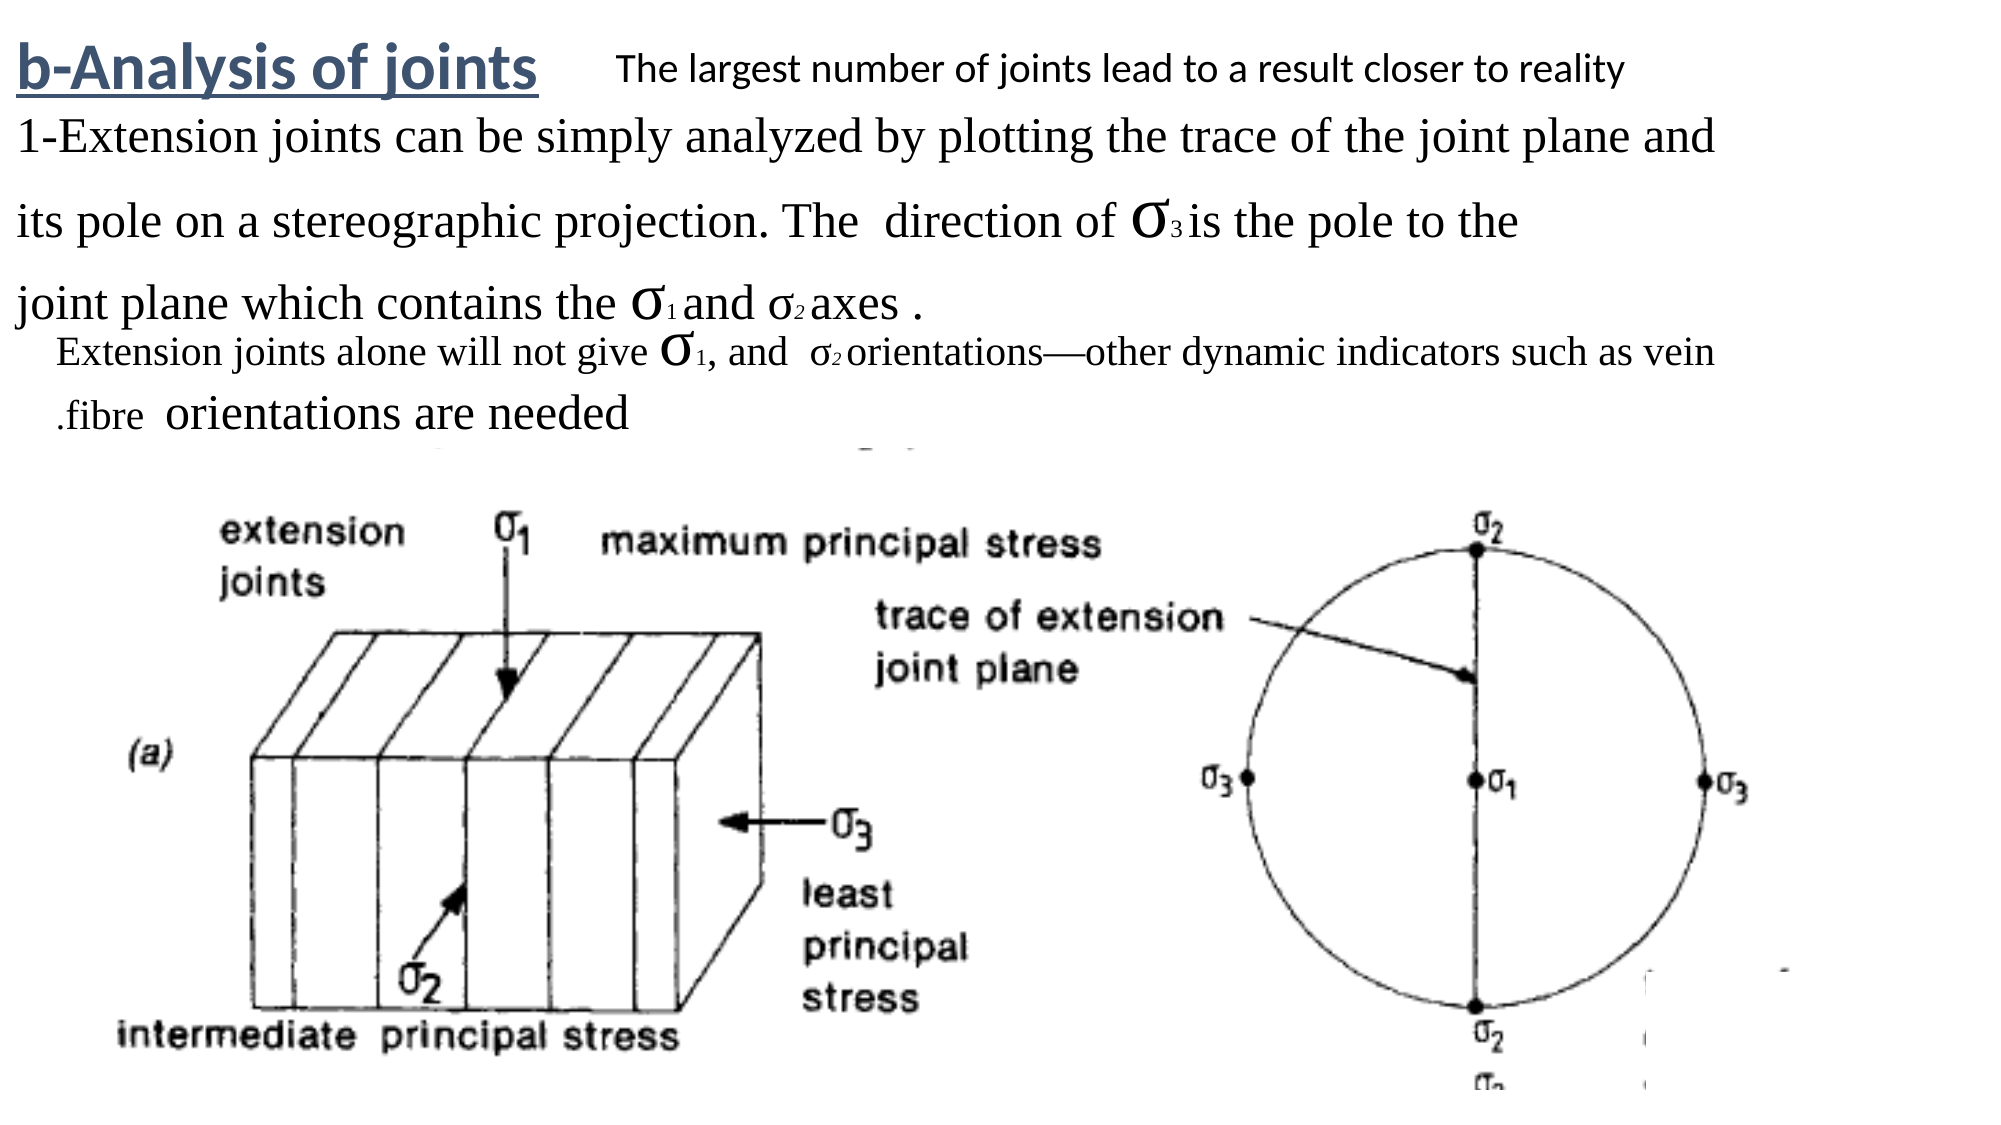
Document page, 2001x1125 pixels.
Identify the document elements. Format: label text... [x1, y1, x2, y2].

text_box The largest number of joints lead to a result closer to reality [600, 33, 1641, 99]
text_box Extension joints alone will not give σ1, and σ2 orientations—other dynamic indicators such as vein fibre orientations are needed. [41, 291, 1737, 447]
text_box b-Analysis of joints 1-Extension joints can be simply analyzed by plotting the trace of the joint plane and its pole on a stereographic projection. The direction of σ3 is the pole to the joint plane which contains the σ1 and σ2 axes . [1, 15, 1785, 401]
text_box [51, 448, 1935, 1125]
